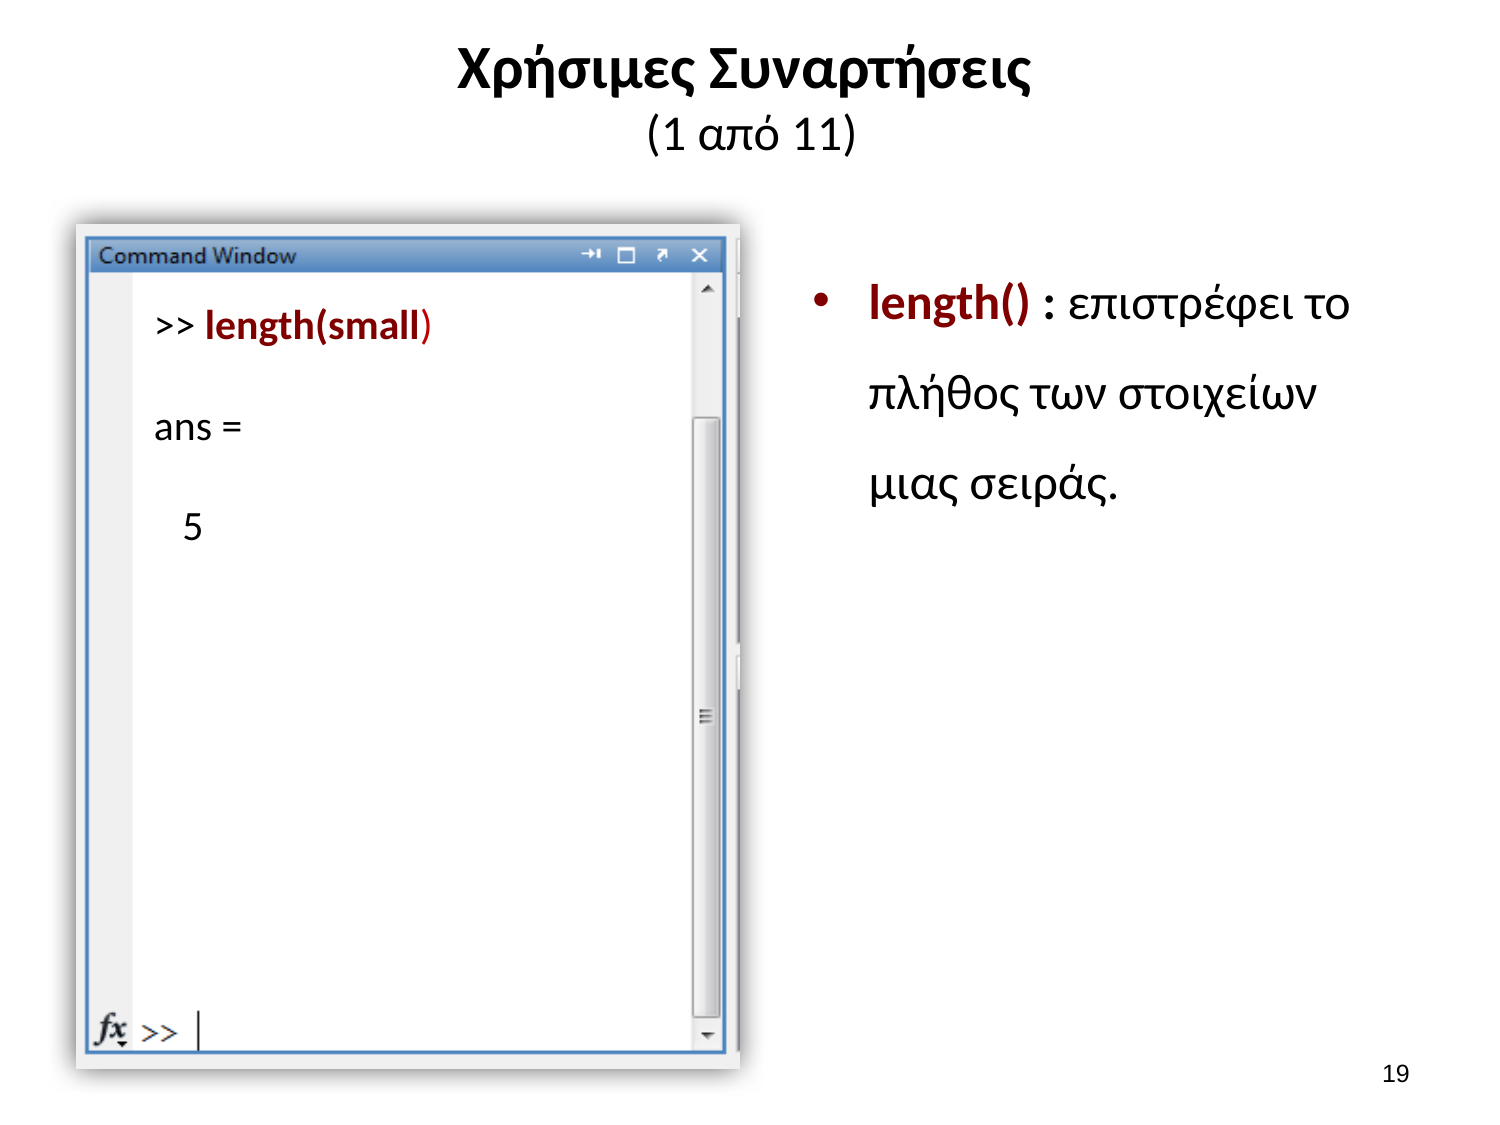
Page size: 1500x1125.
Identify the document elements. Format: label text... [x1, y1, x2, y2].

picture [76, 224, 740, 1069]
slide_number 18 [1074, 1042, 1425, 1103]
list length() : επιστρέφει το πλήθος των στοιχείων μιας σειράς. [797, 231, 1425, 1024]
title Χρήσιμες Συναρτήσεις (1 από 11) [76, 19, 1427, 169]
